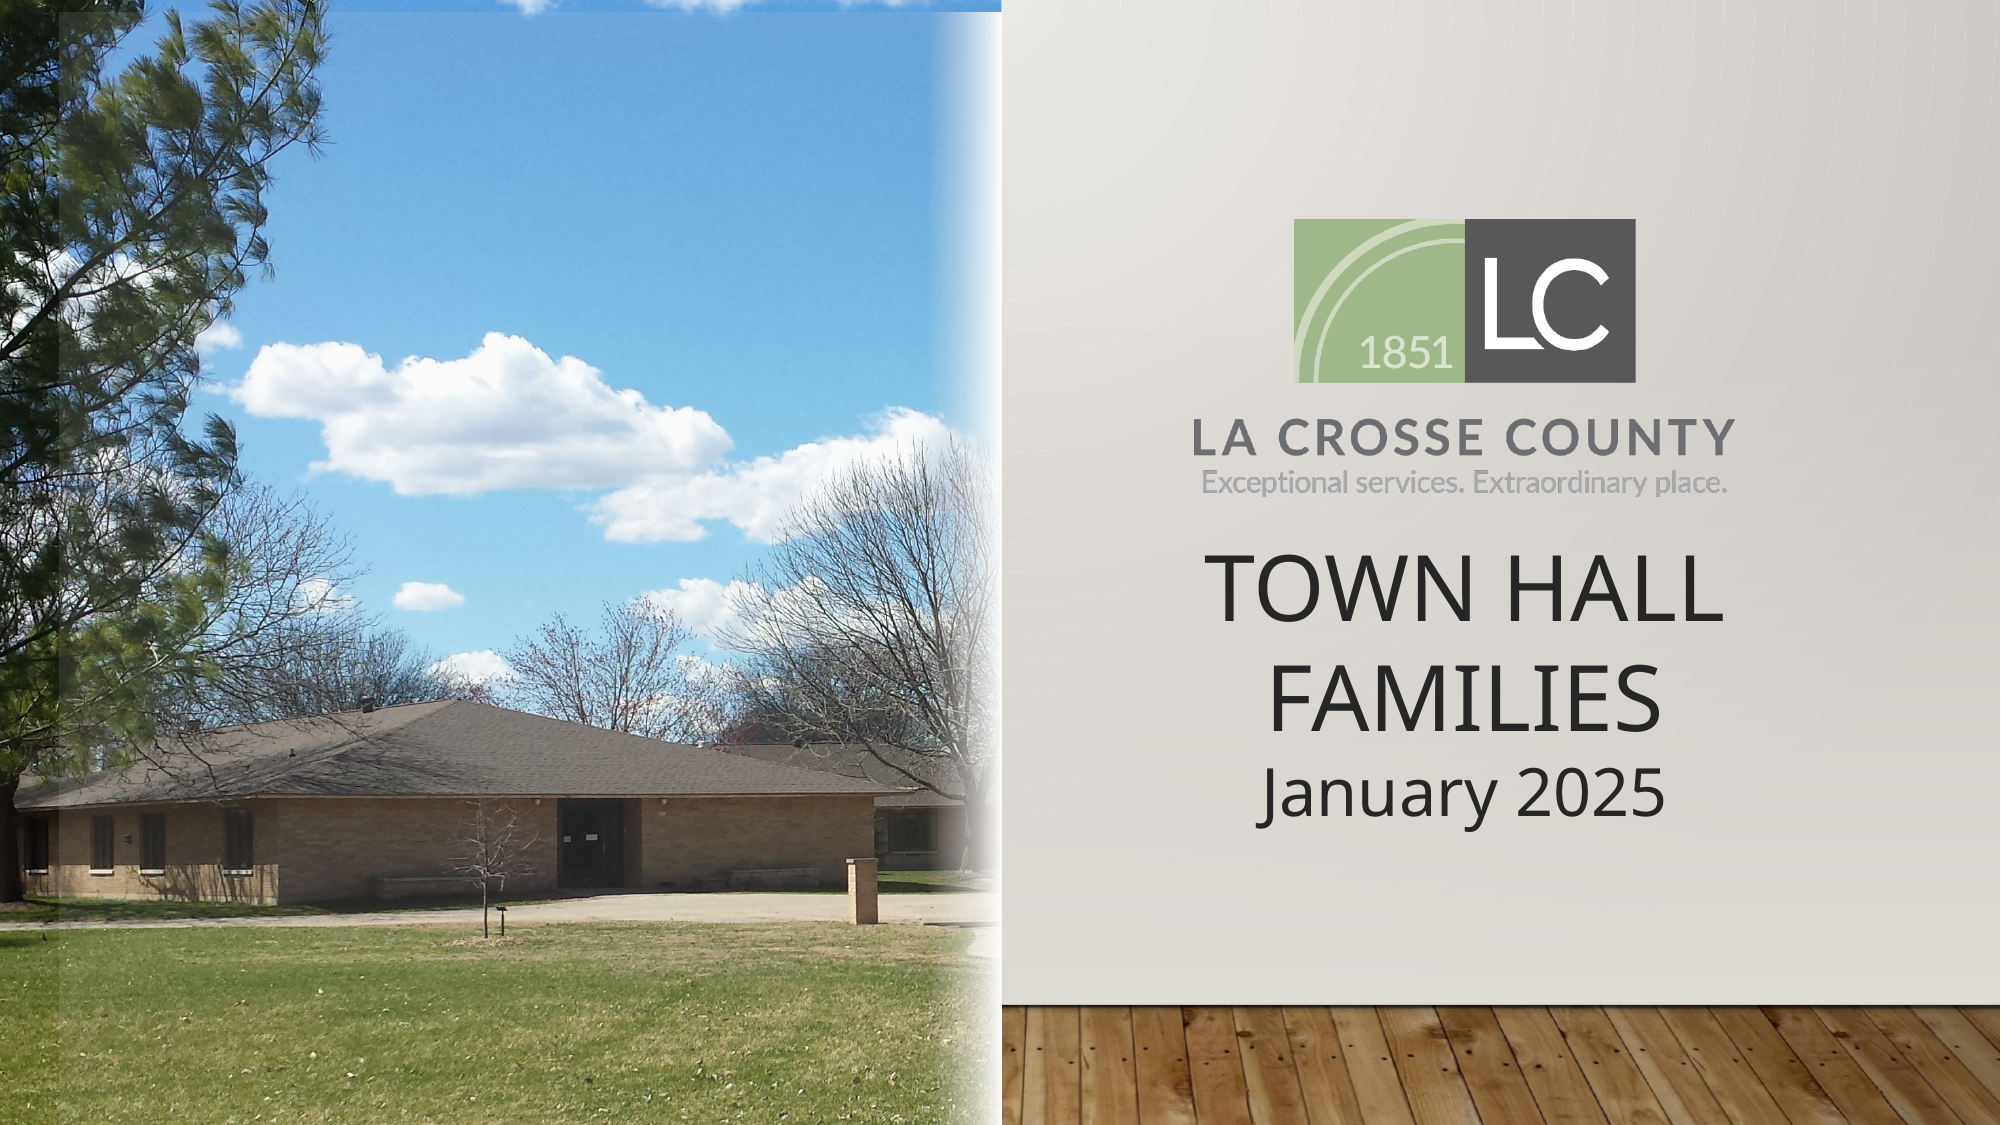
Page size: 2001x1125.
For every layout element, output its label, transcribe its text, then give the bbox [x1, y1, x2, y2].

picture [1194, 219, 1735, 497]
text_box TOWN HALL FAMILIES January 2025 [1003, 522, 1944, 837]
picture [1003, 1005, 2000, 1125]
picture [0, 0, 1002, 1125]
